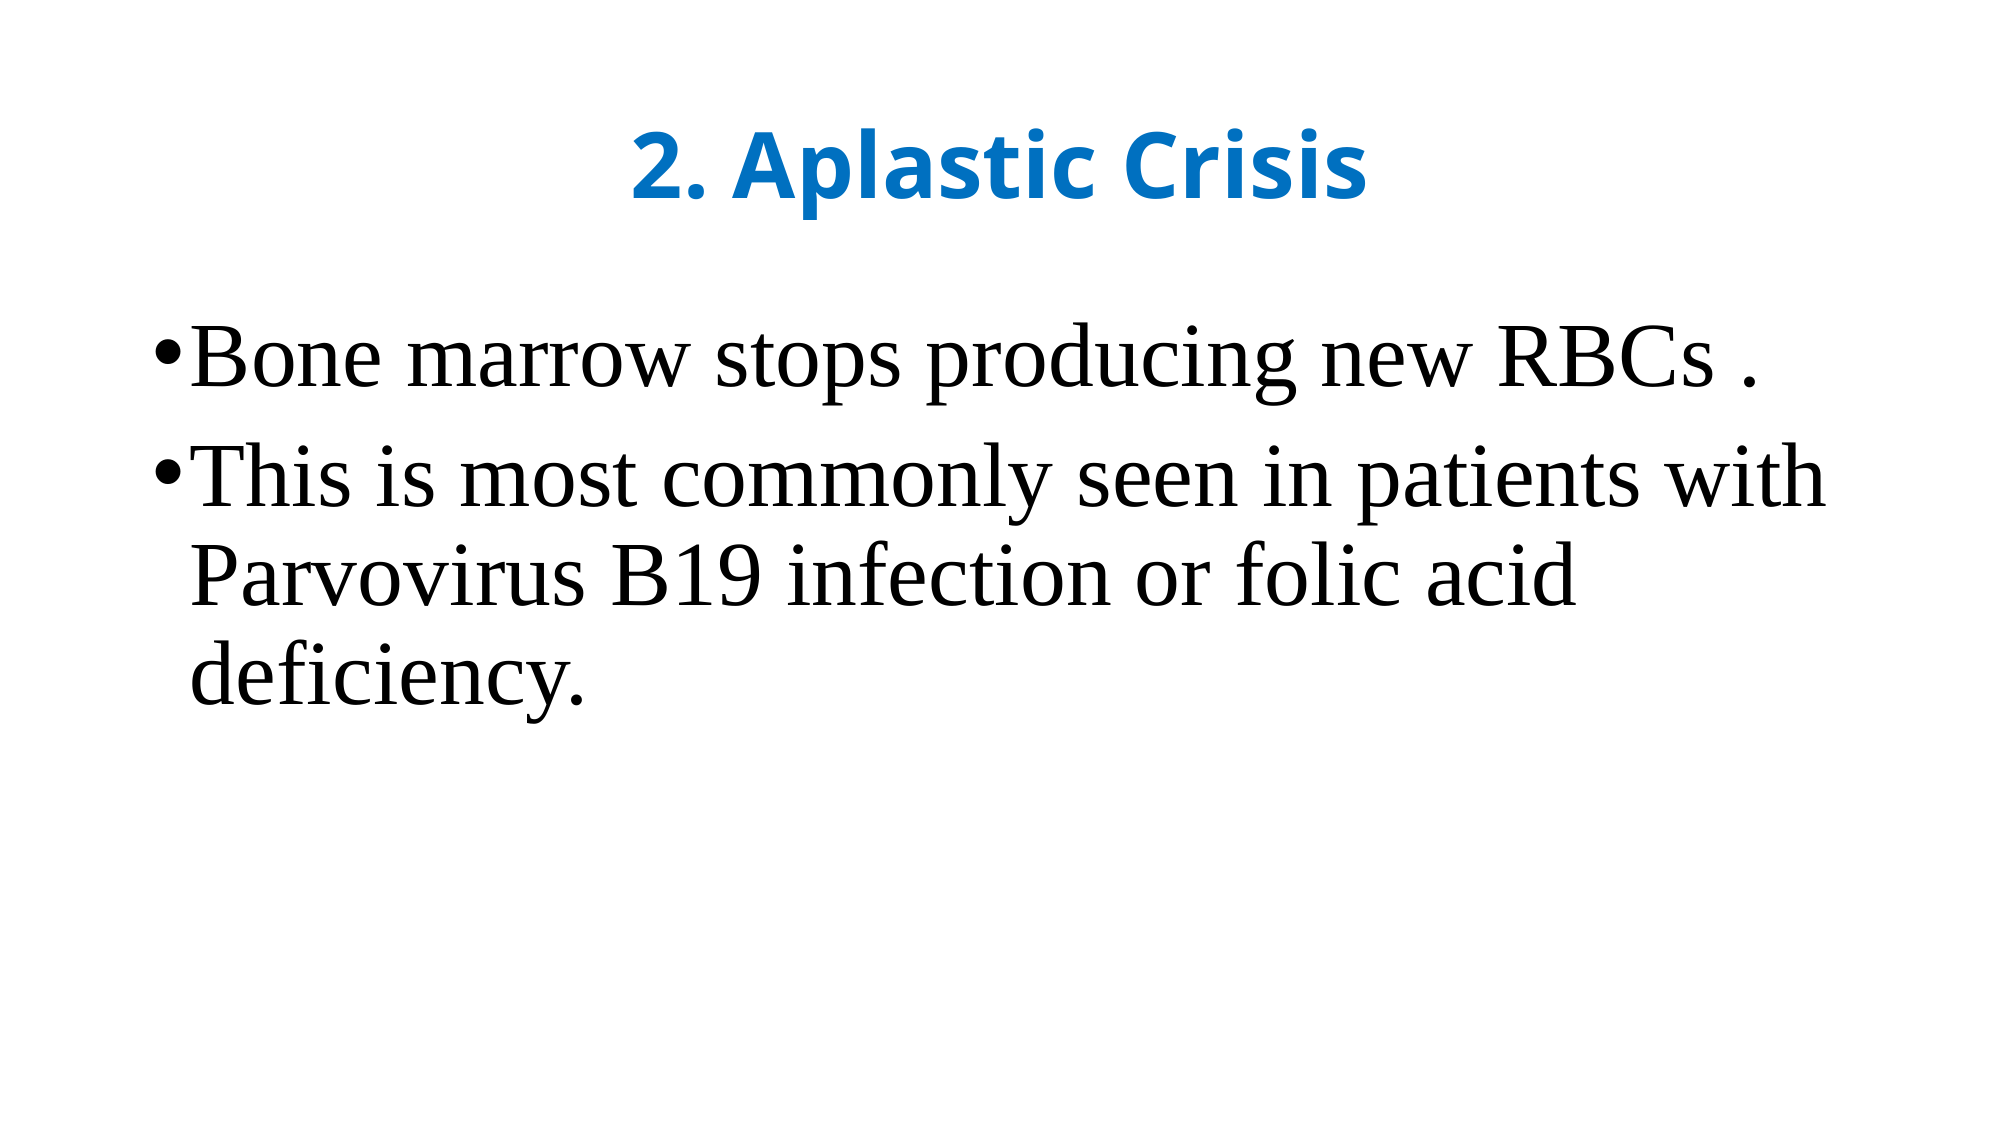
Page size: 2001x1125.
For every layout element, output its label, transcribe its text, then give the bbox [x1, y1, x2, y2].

title 2. Aplastic Crisis [137, 59, 1863, 278]
list Bone marrow stops producing new RBCs . This is most commonly seen in patients with Parvovirus B19 infection or folic acid deficiency. [137, 299, 1863, 1014]
